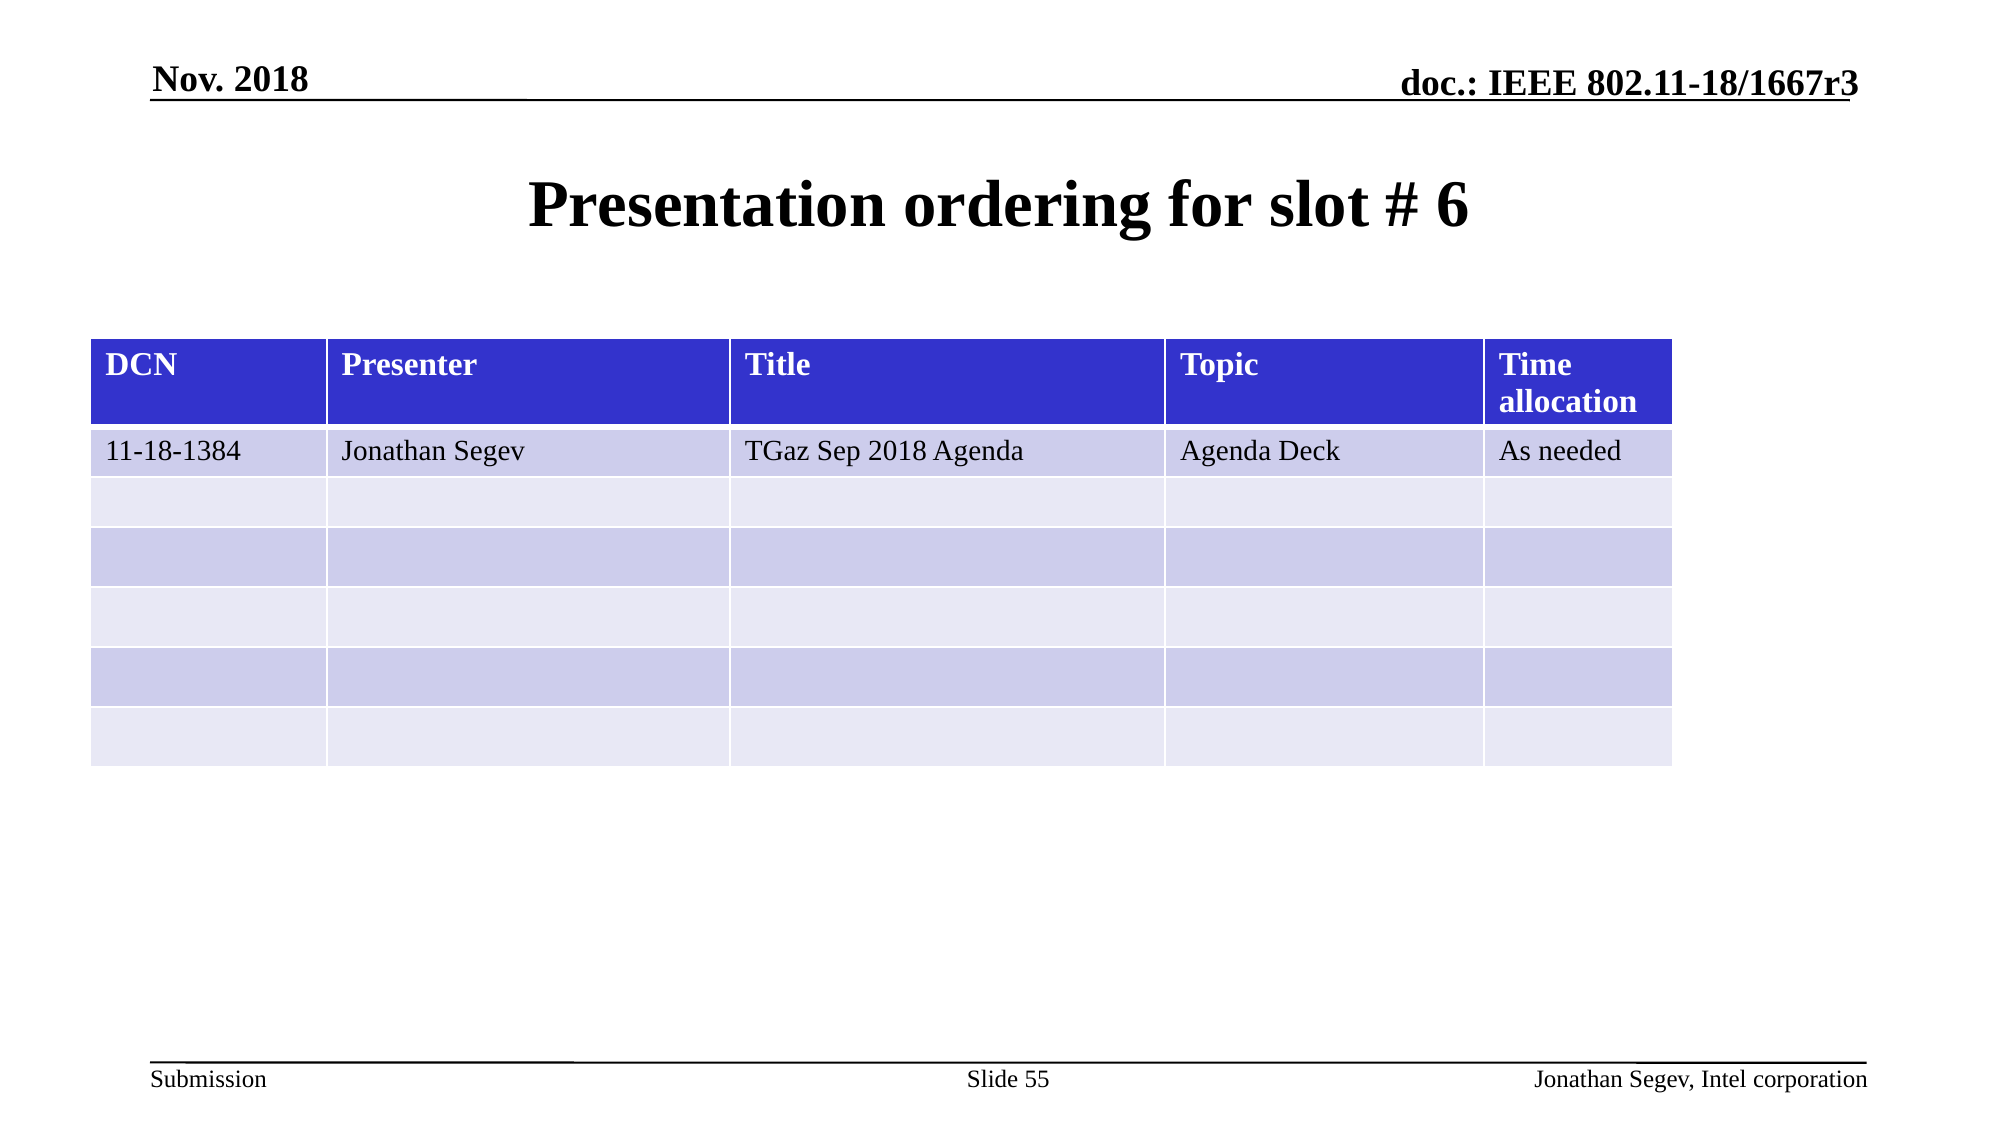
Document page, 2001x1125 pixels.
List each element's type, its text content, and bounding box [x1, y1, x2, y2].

table_cell [731, 708, 1164, 766]
table_cell [1485, 648, 1672, 706]
table_cell Agenda Deck [1166, 430, 1483, 476]
table_cell TGaz Sep 2018 Agenda [731, 430, 1164, 476]
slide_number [152, 54, 563, 100]
table_header DCN [91, 339, 326, 424]
table_cell [1166, 648, 1483, 706]
table_cell [328, 478, 729, 526]
table_cell [731, 648, 1164, 706]
table_cell [91, 708, 326, 766]
table_cell [1485, 528, 1672, 586]
table_header Title [731, 339, 1164, 424]
table_cell [328, 648, 729, 706]
table_cell [1485, 588, 1672, 646]
table_cell [731, 588, 1164, 646]
table_cell [328, 708, 729, 766]
table_header Topic [1166, 339, 1483, 424]
table_cell 11-18-1384 [91, 430, 326, 476]
table_cell [91, 588, 326, 646]
table_cell [1166, 478, 1483, 526]
table_cell [91, 478, 326, 526]
table_header Presenter [328, 339, 729, 424]
table_cell [91, 528, 326, 586]
table_cell [328, 528, 729, 586]
table_cell [731, 528, 1164, 586]
table_cell [1166, 528, 1483, 586]
table_cell [1166, 588, 1483, 646]
table_cell [1166, 708, 1483, 766]
title Presentation ordering for slot # 6 [149, 112, 1850, 288]
table_header Time allocation [1485, 339, 1672, 424]
table_cell [91, 648, 326, 706]
footer Jonathan Segev, Intel corporation [1171, 1061, 1869, 1093]
table_cell Jonathan Segev [328, 430, 729, 476]
slide_number Slide 55 [950, 1061, 1067, 1123]
table_cell As needed [1485, 430, 1672, 476]
table_cell [1485, 708, 1672, 766]
table_cell [1485, 478, 1672, 526]
table_cell [328, 588, 729, 646]
table_cell [731, 478, 1164, 526]
